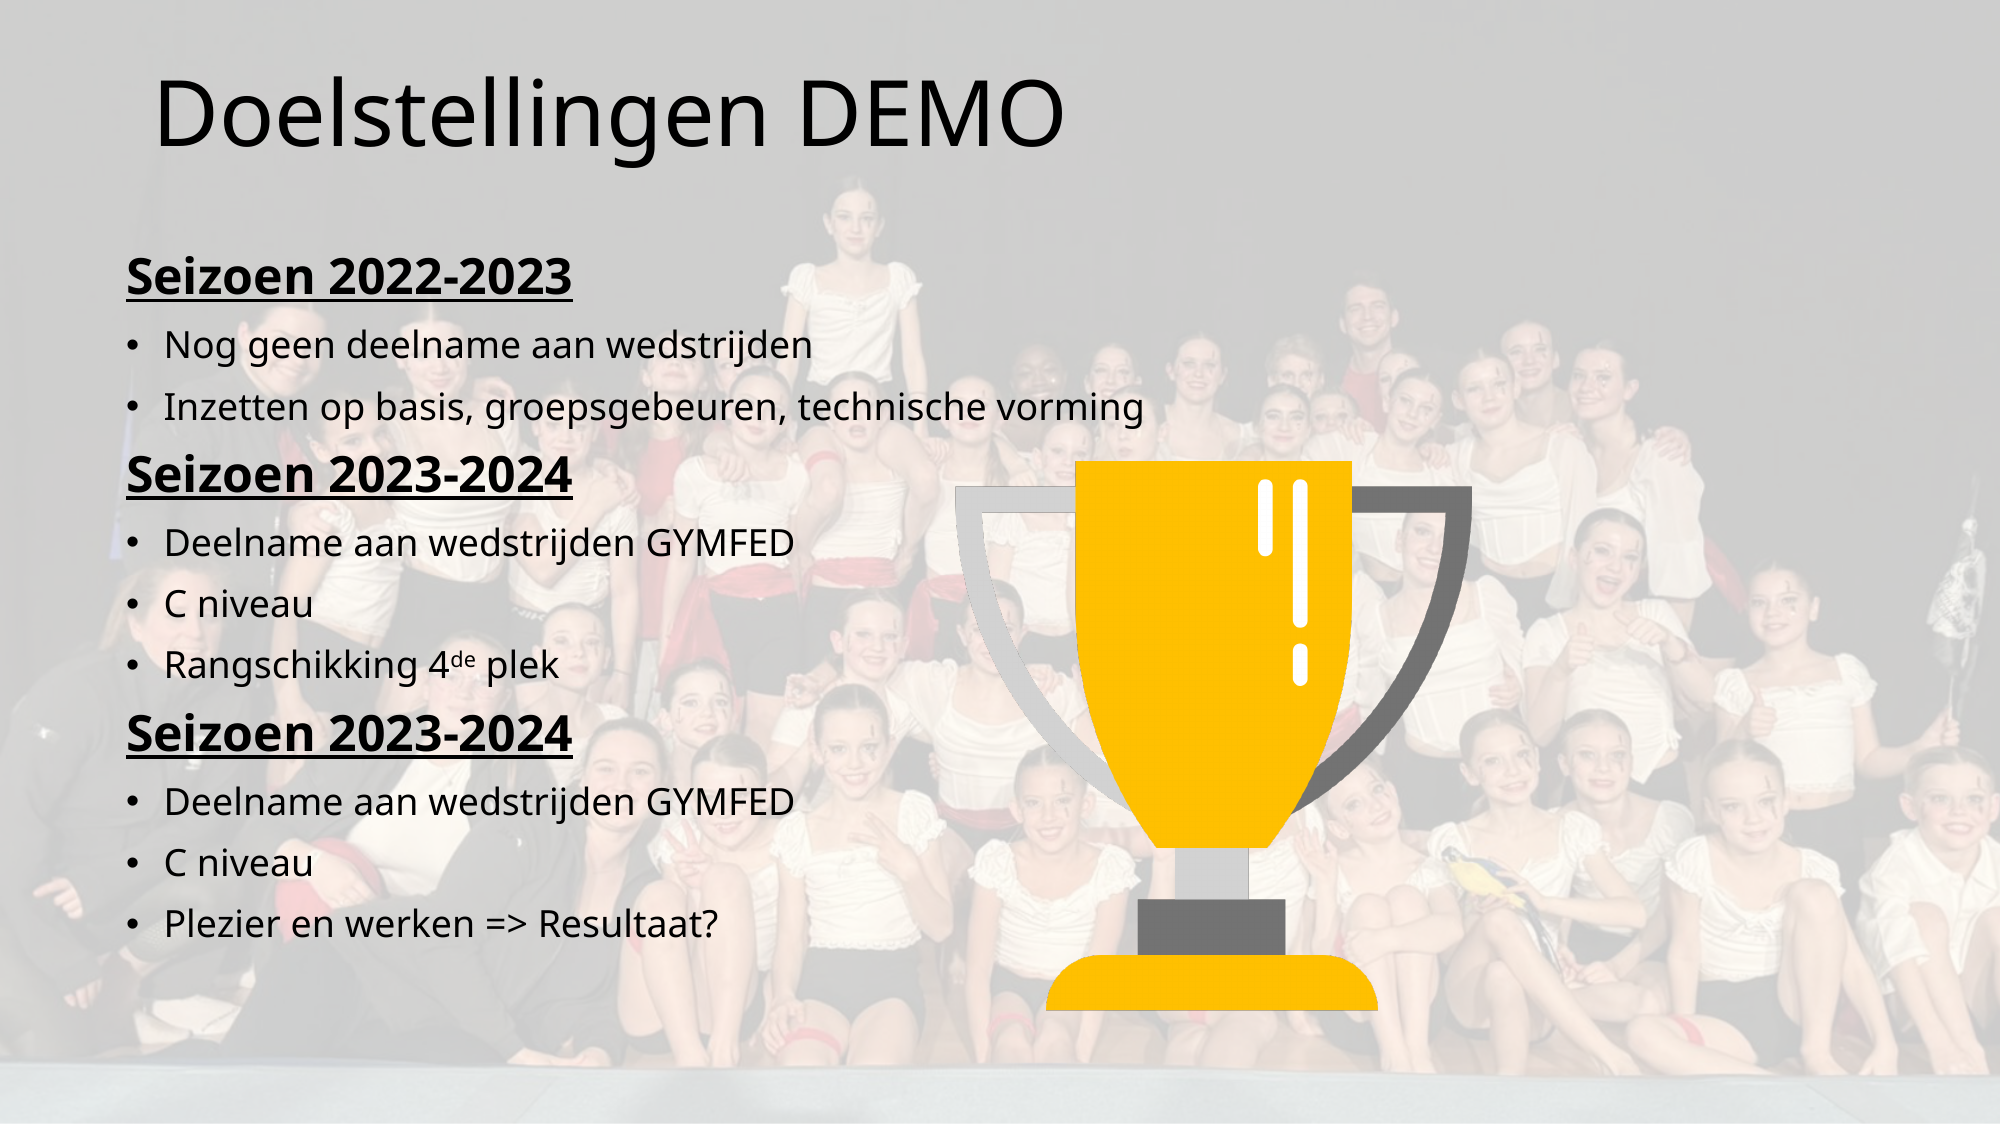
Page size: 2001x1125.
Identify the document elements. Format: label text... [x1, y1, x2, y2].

title Doelstellingen DEMO [137, 59, 1863, 278]
list Seizoen 2022-2023 Nog geen deelname aan wedstrijden Inzetten op basis, groepsgebeuren, technische vorming Seizoen 2023-2024 Deelname aan wedstrijden GYMFED C niveau Rangschikking 4de plek Seizoen 2023-2024 Deelname aan wedstrijden GYMFED C niveau Plezier en werken => Resultaat? [111, 244, 1522, 1063]
picture [770, 290, 1657, 1125]
